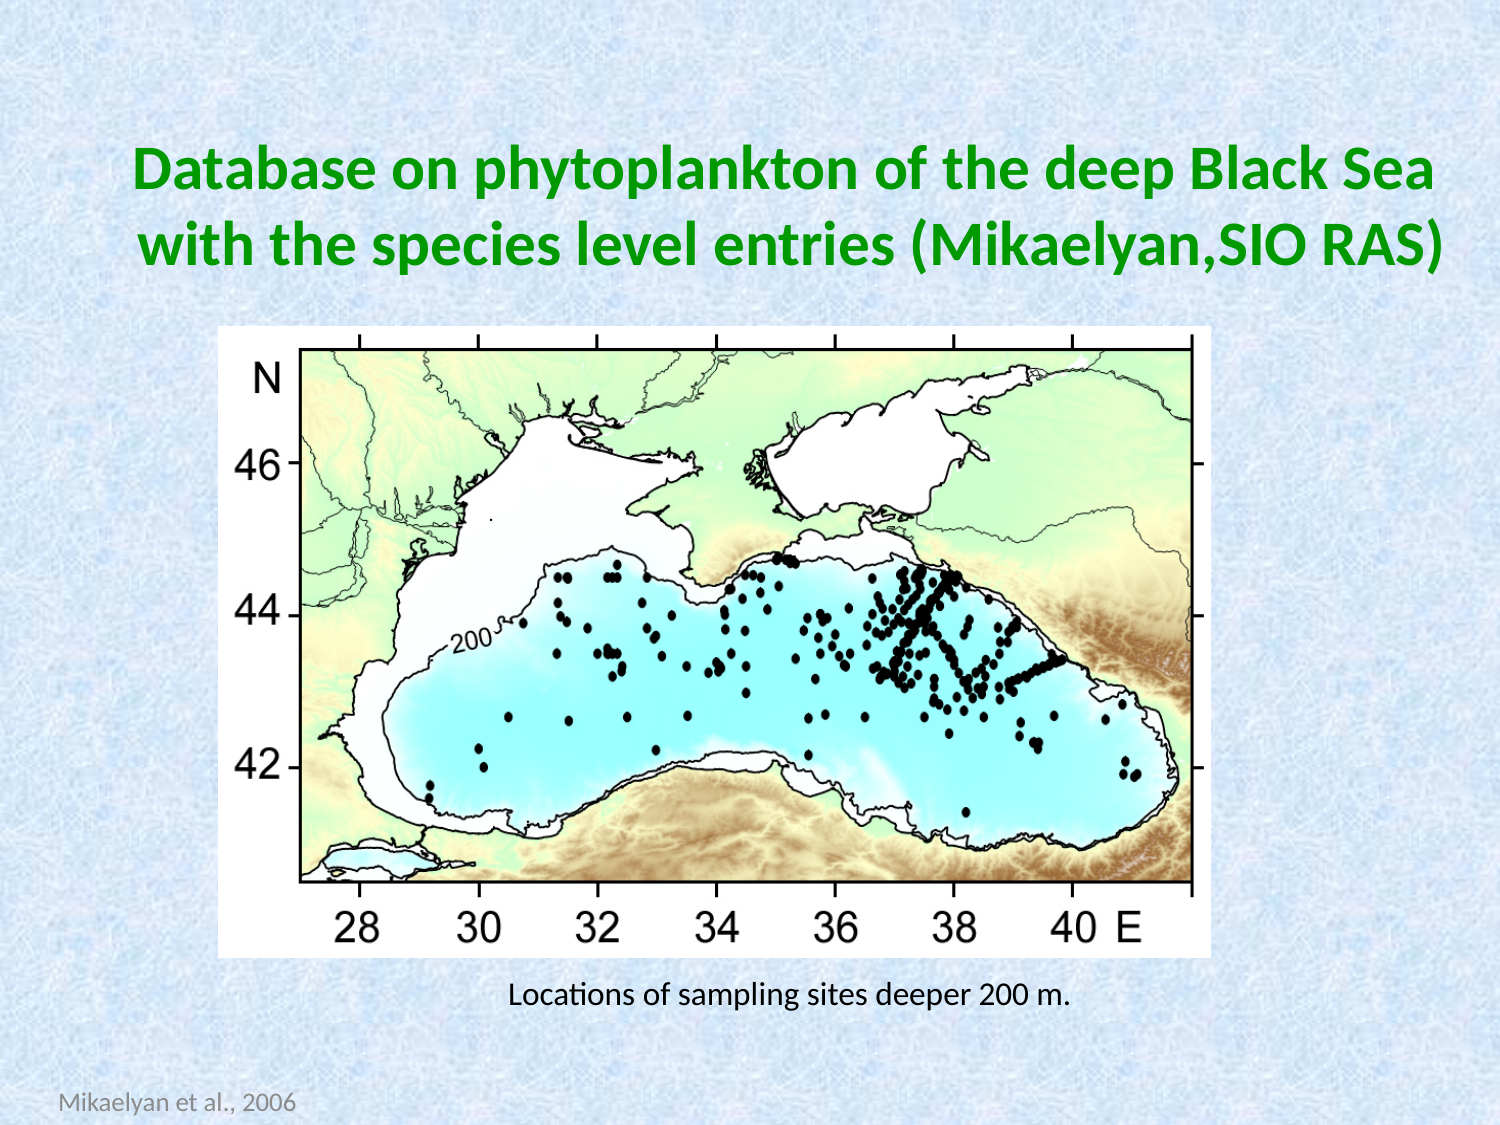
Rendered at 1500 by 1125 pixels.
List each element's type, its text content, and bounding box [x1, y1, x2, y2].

title Database on phytoplankton of the deep Black Sea with the species level entries (Mikaelyan,SIO RAS) [112, 113, 1472, 291]
subtitle Mikaelyan et al., 2006 [0, 1077, 355, 1125]
picture [0, 0, 1500, 1125]
text_box Locations of sampling sites deeper 200 m. [343, 967, 1088, 1019]
